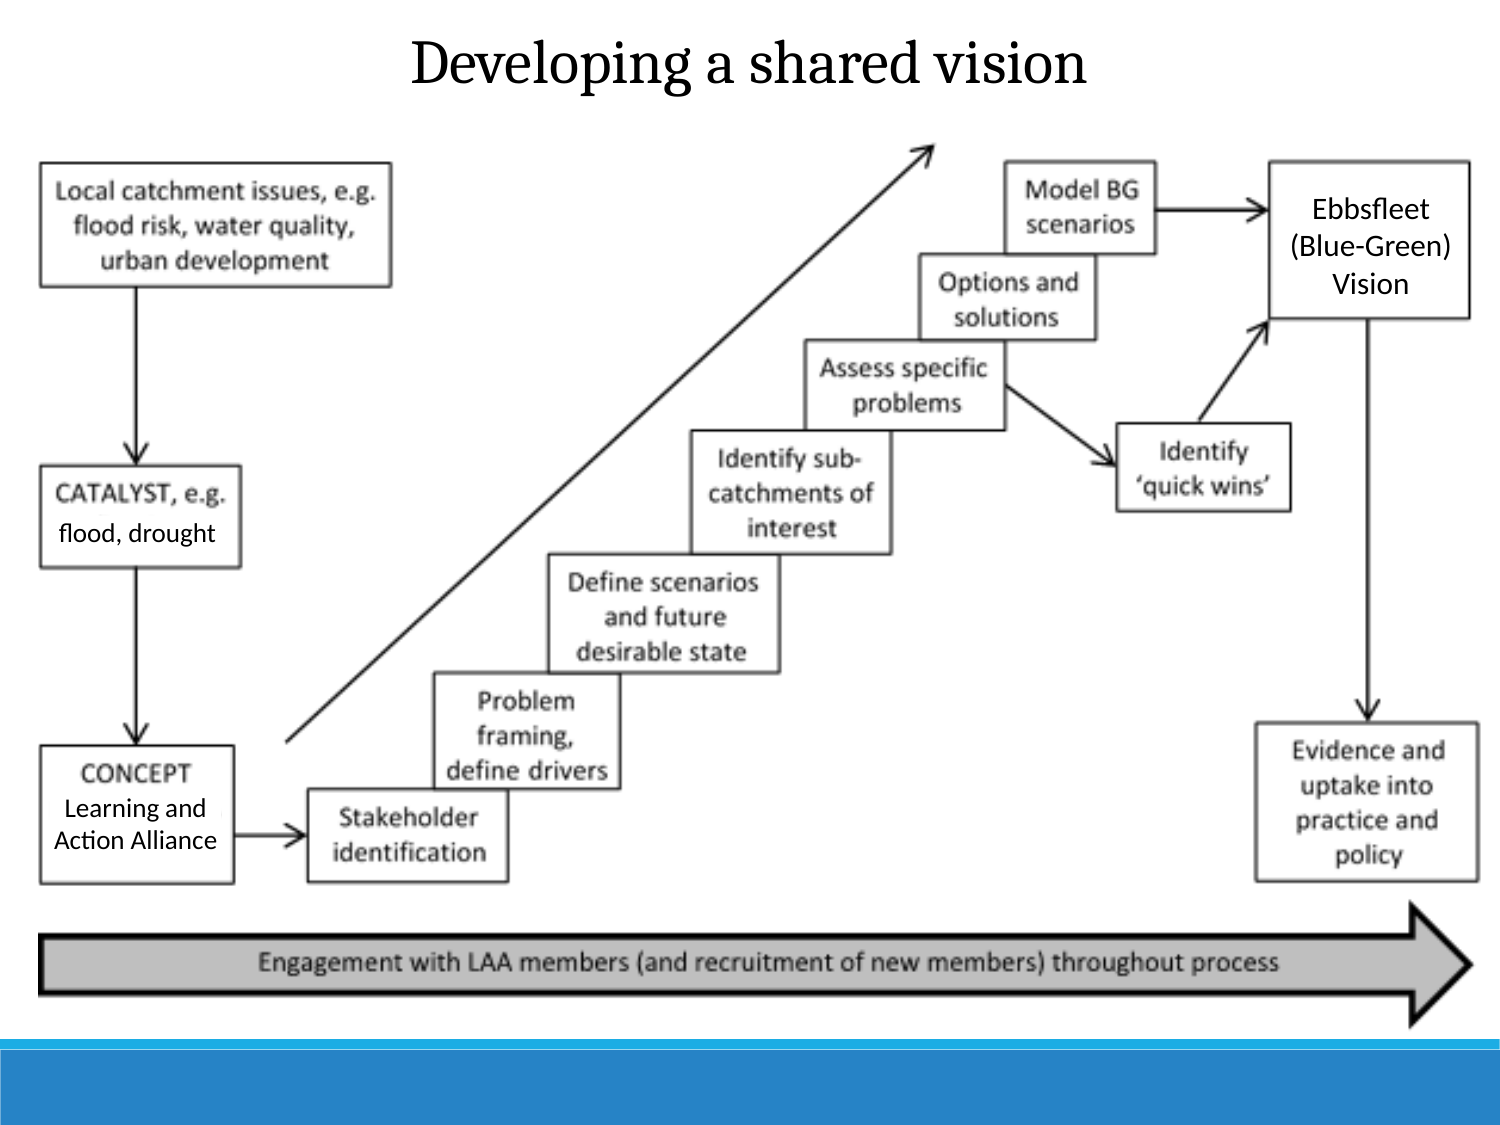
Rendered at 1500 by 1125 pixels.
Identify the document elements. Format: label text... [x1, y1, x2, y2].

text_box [37, 141, 1500, 1035]
text_box Developing a shared vision [0, 14, 1500, 179]
